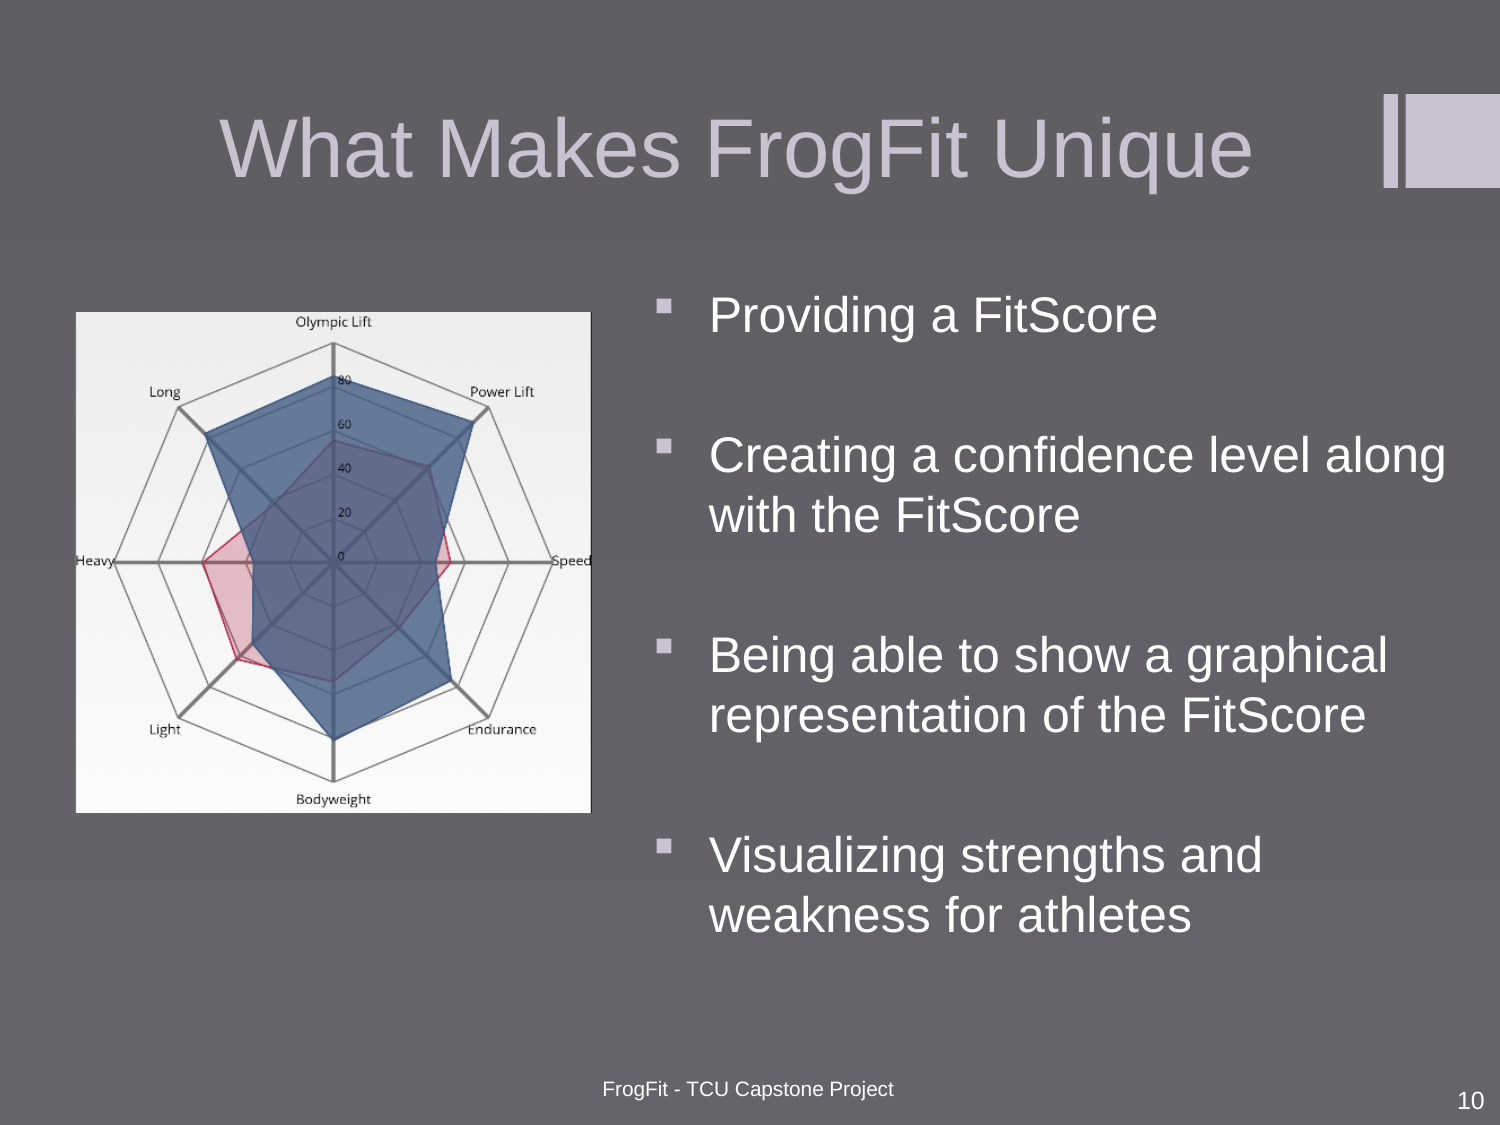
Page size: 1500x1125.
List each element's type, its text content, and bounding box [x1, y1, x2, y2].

text_box Providing a FitScore Creating a confidence level along with the FitScore Being able to show a graphical representation of the FitScore Visualizing strengths and weakness for athletes [637, 275, 1500, 1063]
slide_number 10 [1345, 1074, 1500, 1125]
picture [74, 311, 593, 814]
title What Makes FrogFit Unique [137, 50, 1338, 202]
footer FrogFit - TCU Capstone Project [587, 1075, 956, 1125]
